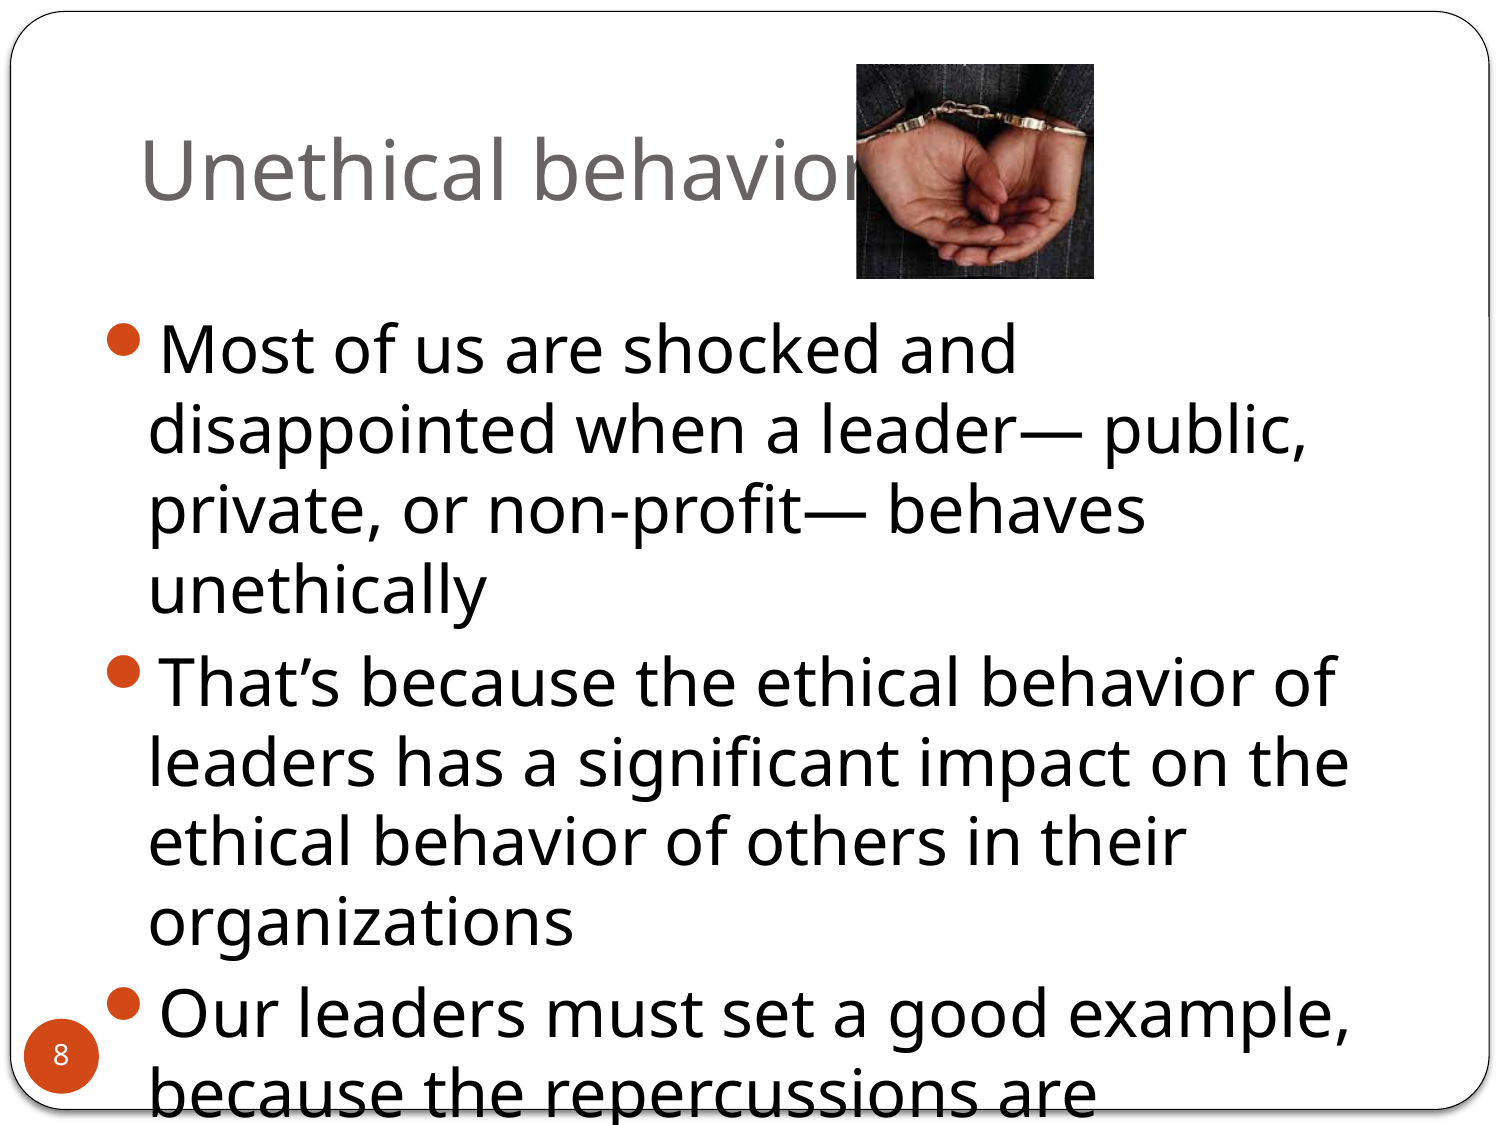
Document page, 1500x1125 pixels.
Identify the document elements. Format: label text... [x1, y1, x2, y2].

picture [855, 63, 1094, 280]
list Most of us are shocked and disappointed when a leader— public, private, or non-profit— behaves unethically That’s because the ethical behavior of leaders has a significant impact on the ethical behavior of others in their organizations Our leaders must set a good example, because the repercussions are significant [87, 299, 1425, 1073]
slide_number 8 [23, 1018, 99, 1094]
title Unethical behavior [123, 45, 1425, 233]
